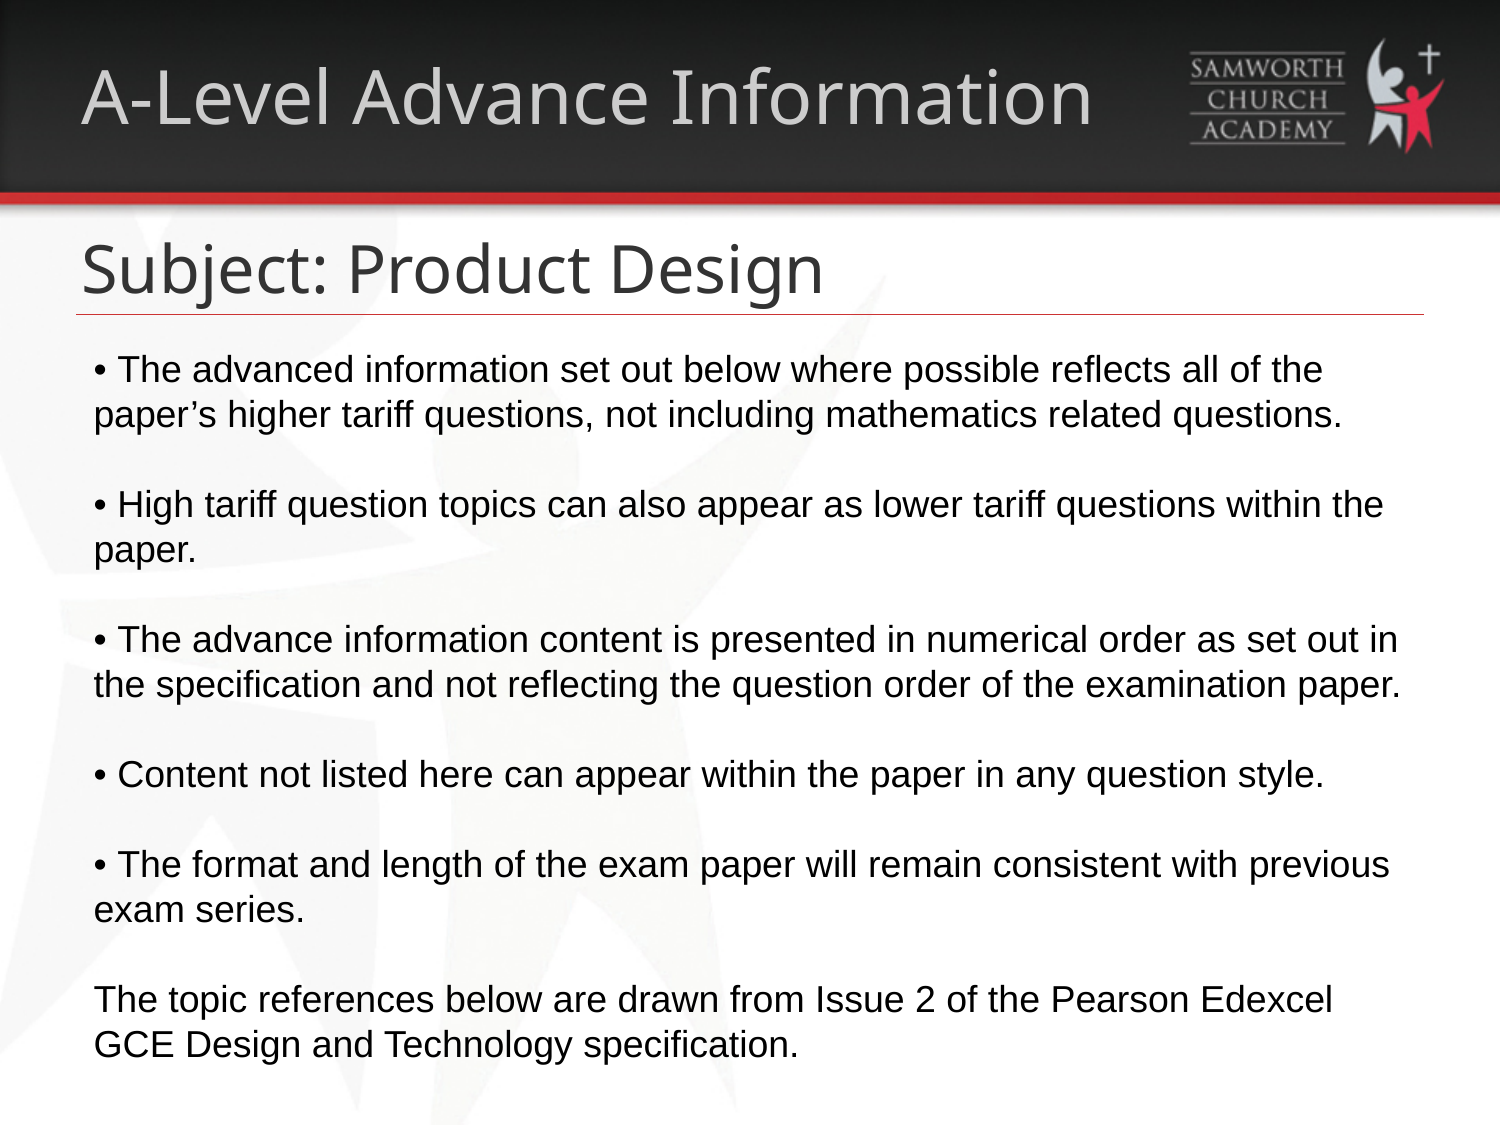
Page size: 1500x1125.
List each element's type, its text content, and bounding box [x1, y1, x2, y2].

list Subject: Product Design [73, 219, 1425, 1102]
title A-Level Advance Information [73, 0, 1141, 190]
picture [0, 0, 1500, 1125]
text_box • The advanced information set out below where possible reflects all of the paper’s higher tariff questions, not including mathematics related questions. • High tariff question topics can also appear as lower tariff questions within the paper. • The advance information content is presented in numerical order as set out in the specification and not reflecting the question order of the examination paper. • Content not listed here can appear within the paper in any question style. • The format and length of the exam paper will remain consistent with previous exam series. The topic references below are drawn from Issue 2 of the Pearson Edexcel GCE Design and Technology specification. [78, 338, 1427, 1073]
